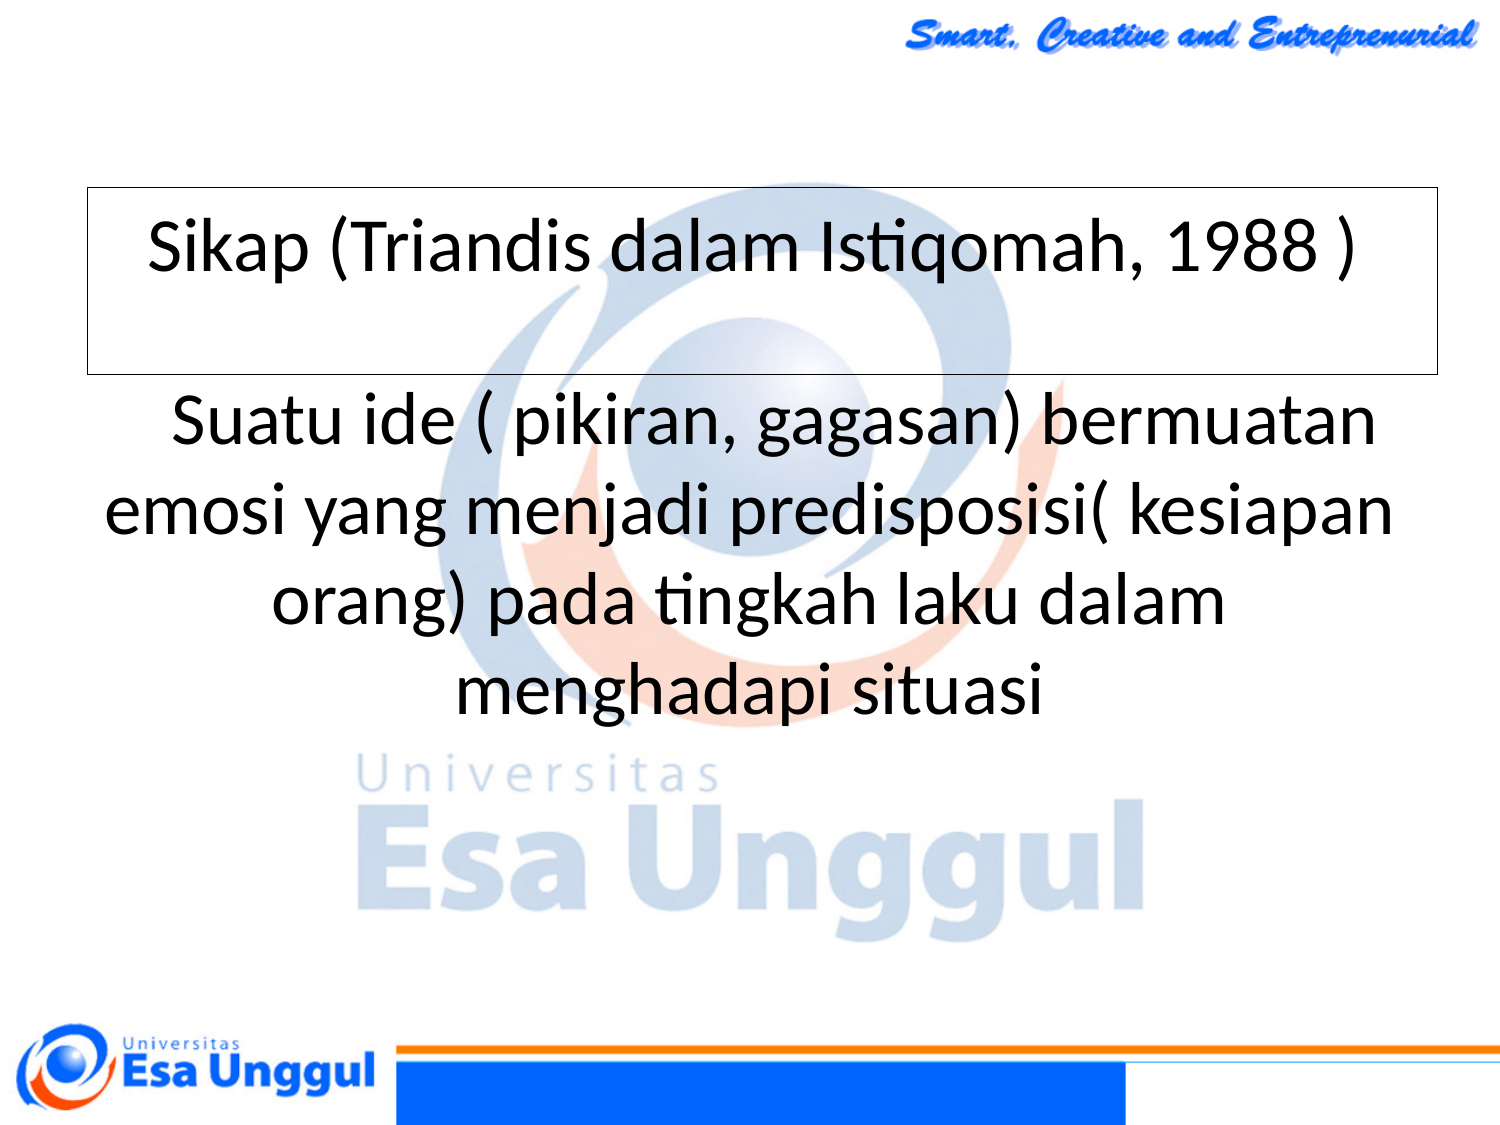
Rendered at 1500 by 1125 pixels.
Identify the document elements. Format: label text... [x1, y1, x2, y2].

text_box Suatu ide ( pikiran, gagasan) bermuatan emosi yang menjadi predisposisi( kesiapan orang) pada tingkah laku dalam menghadapi situasi [74, 362, 1425, 1105]
text_box Sikap (Triandis dalam Istiqomah, 1988 ) [87, 187, 1438, 375]
picture [0, 0, 1500, 1125]
